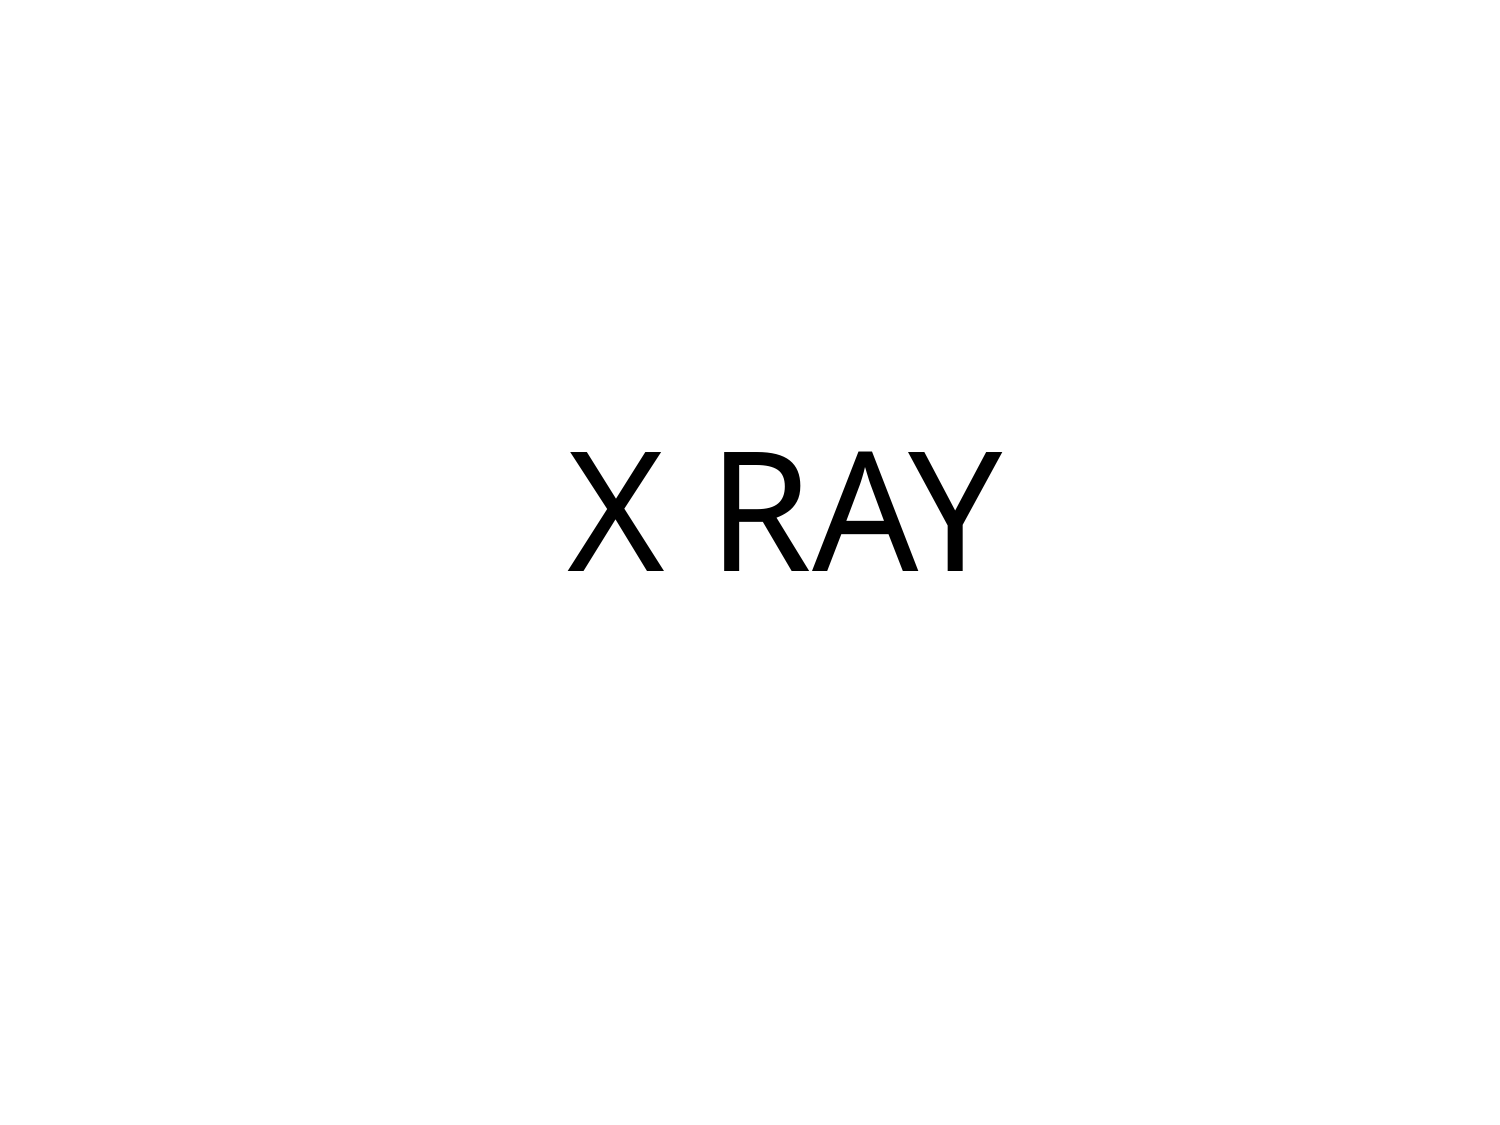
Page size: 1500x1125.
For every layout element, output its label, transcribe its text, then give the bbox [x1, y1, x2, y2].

text_box X RAY [419, 397, 1152, 612]
